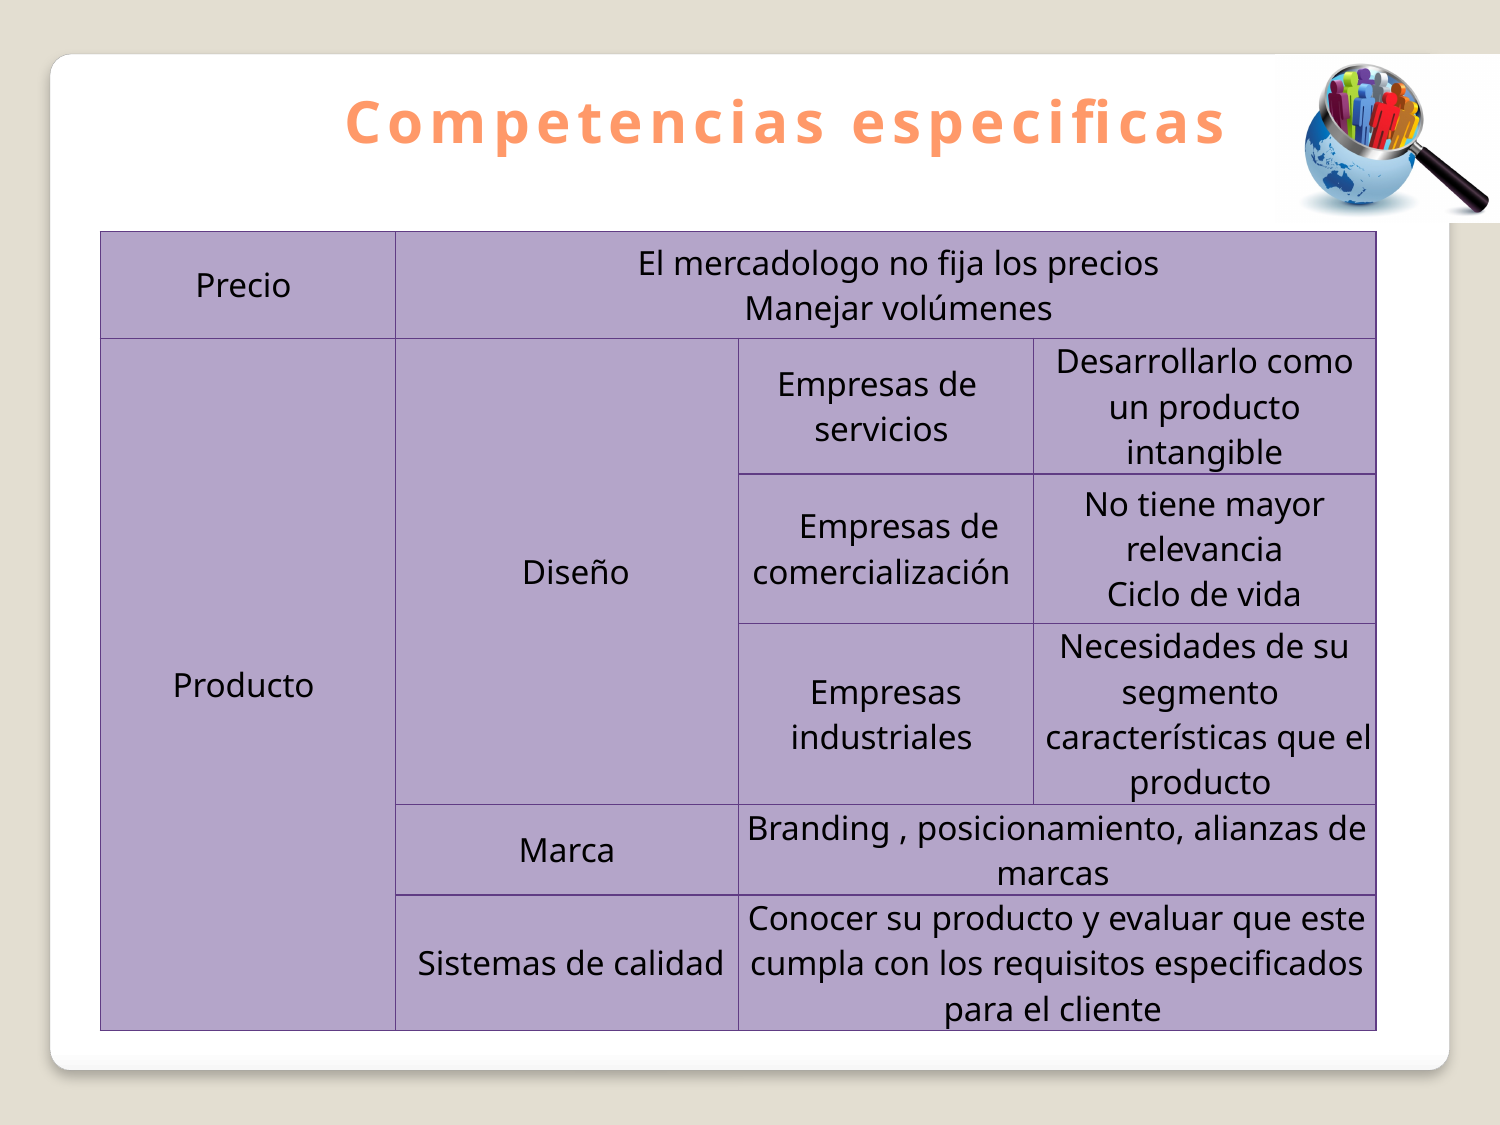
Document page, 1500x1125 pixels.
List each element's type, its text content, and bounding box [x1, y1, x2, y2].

table_cell Empresas de comercialización [739, 475, 1033, 623]
text_box Competencias especificas [329, 78, 1241, 163]
table_cell No tiene mayor relevancia Ciclo de vida [1034, 475, 1375, 623]
table_cell Desarrollarlo como un producto intangible [1034, 339, 1375, 473]
table_cell Branding , posicionamiento, alianzas de marcas [739, 805, 1375, 894]
table_cell Necesidades de su segmento características que el producto [1034, 624, 1375, 804]
table_cell Empresas industriales [739, 624, 1033, 804]
table_header Precio [101, 232, 395, 338]
table_cell Conocer su producto y evaluar que este cumpla con los requisitos especificados para el cliente [739, 896, 1375, 1030]
table_cell Marca [396, 805, 738, 894]
picture [1275, 54, 1500, 224]
table_cell Diseño [396, 339, 738, 804]
table_cell Producto [101, 339, 395, 1030]
table_header El mercadologo no fija los precios Manejar volúmenes [396, 232, 1375, 338]
table_cell Sistemas de calidad [396, 896, 738, 1030]
table_cell Empresas de servicios [739, 339, 1033, 473]
